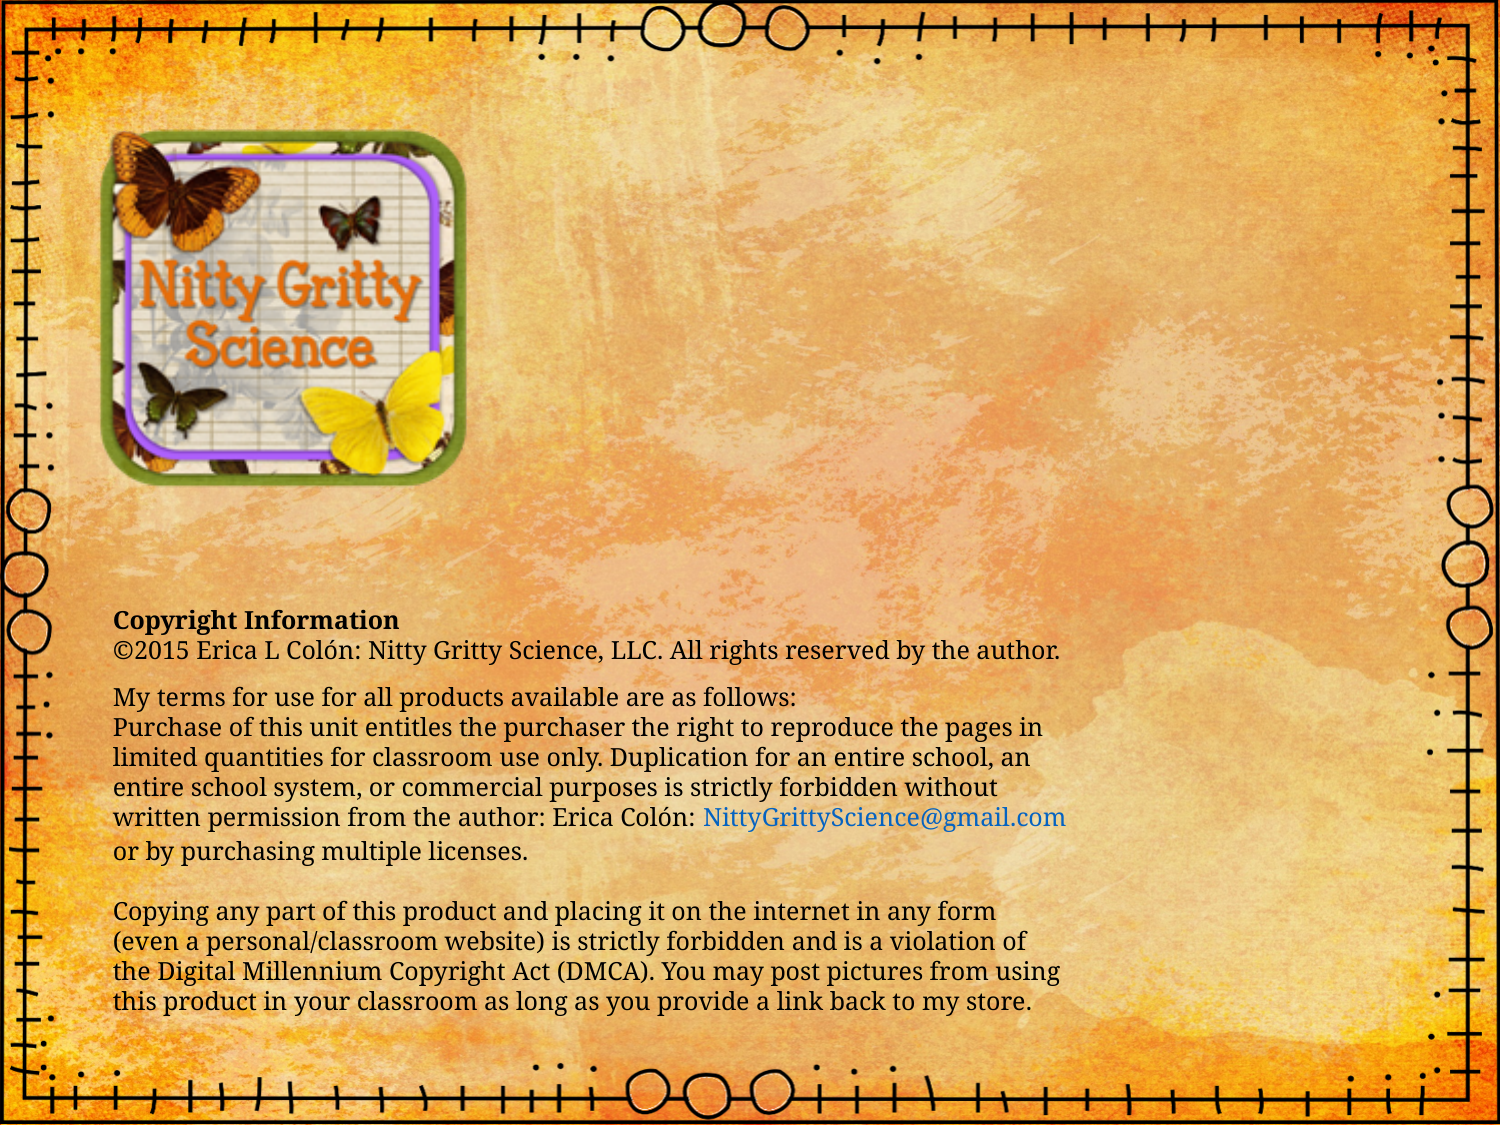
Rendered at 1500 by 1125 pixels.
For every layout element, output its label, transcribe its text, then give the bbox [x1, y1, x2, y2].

picture [0, 0, 1500, 1125]
text_box Copyright Information ©2015 Erica L Colón: Nitty Gritty Science, LLC. All rights reserved by the author. My terms for use for all products available are as follows: Purchase of this unit entitles the purchaser the right to reproduce the pages in limited quantities for classroom use only. Duplication for an entire school, an entire school system, or commercial purposes is strictly forbidden without written permission from the author: Erica Colón: NittyGrittyScience@gmail.com or by purchasing multiple licenses. Copying any part of this product and placing it on the internet in any form (even a personal/classroom website) is strictly forbidden and is a violation of the Digital Millennium Copyright Act (DMCA). You may post pictures from using this product in your classroom as long as you provide a link back to my store. [97, 596, 1086, 1023]
